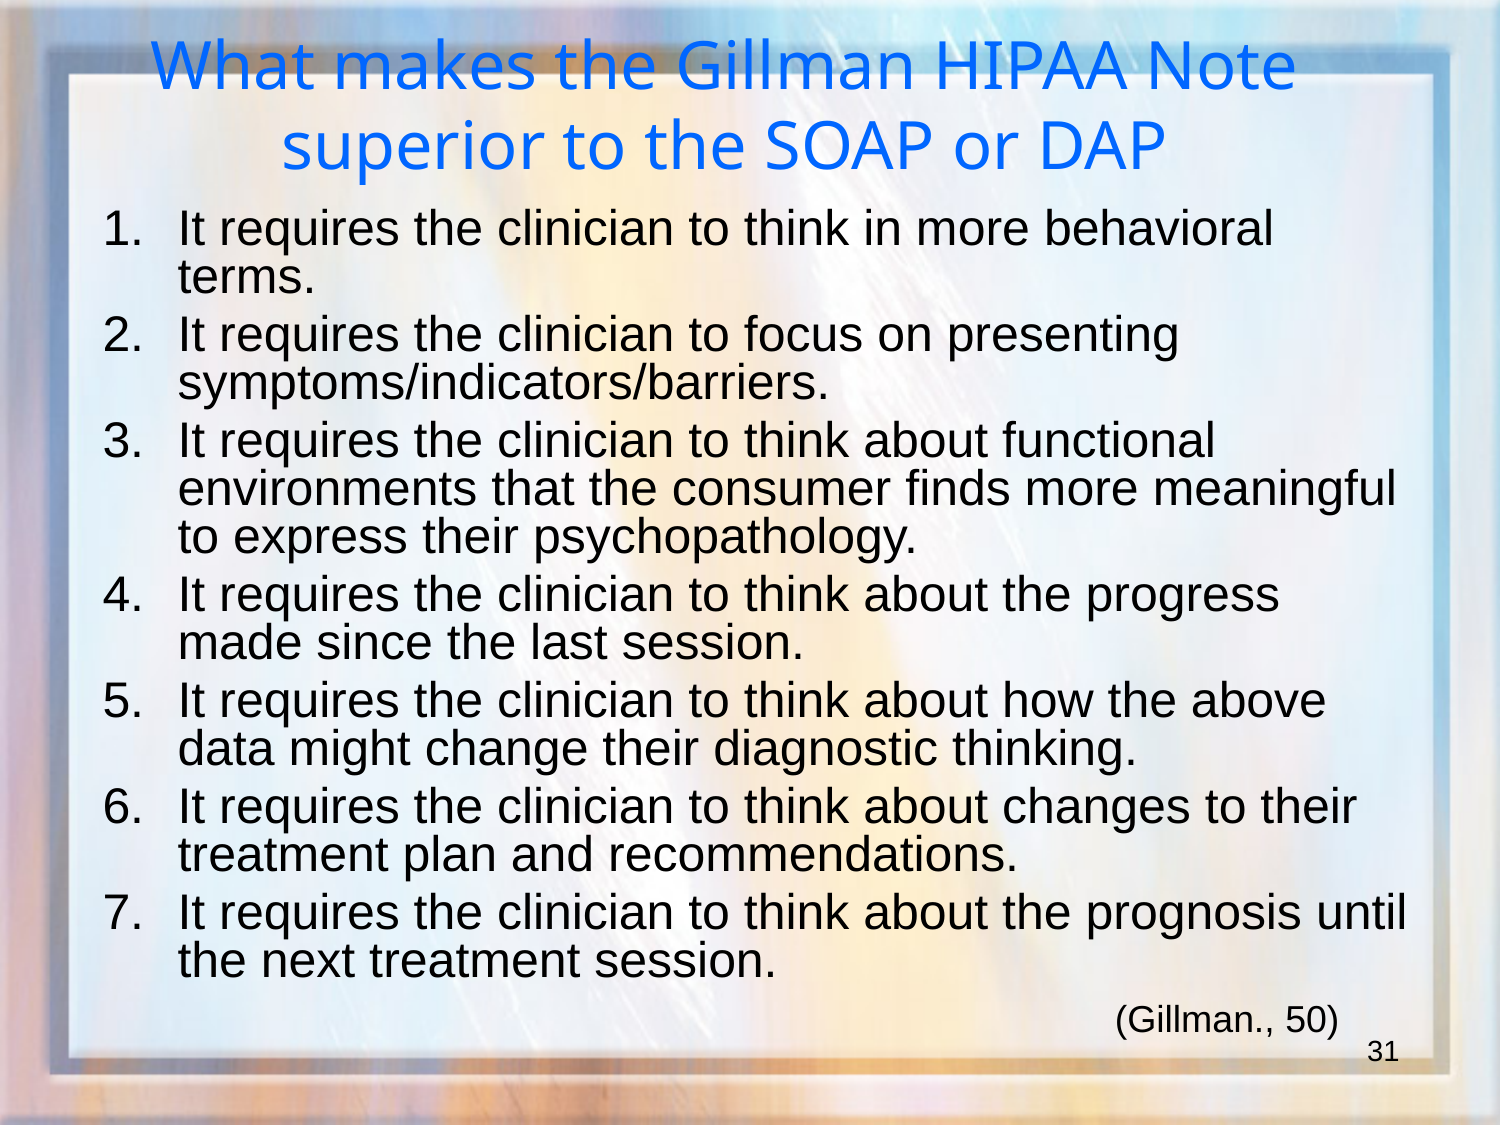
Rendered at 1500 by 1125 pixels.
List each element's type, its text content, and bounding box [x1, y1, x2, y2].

title What makes the Gillman HIPAA Note superior to the SOAP or DAP [37, 49, 1413, 156]
picture [0, 0, 1500, 1125]
slide_number 31 [1101, 1024, 1415, 1101]
list It requires the clinician to think in more behavioral terms. It requires the clinician to focus on presenting symptoms/indicators/barriers. It requires the clinician to think about functional environments that the consumer finds more meaningful to express their psychopathology. It requires the clinician to think about the progress made since the last session. It requires the clinician to think about how the above data might change their diagnostic thinking. It requires the clinician to think about changes to their treatment plan and recommendations. It requires the clinician to think about the prognosis until the next treatment session. [87, 199, 1426, 1013]
text_box (Gillman., 50) [1099, 987, 1388, 1048]
